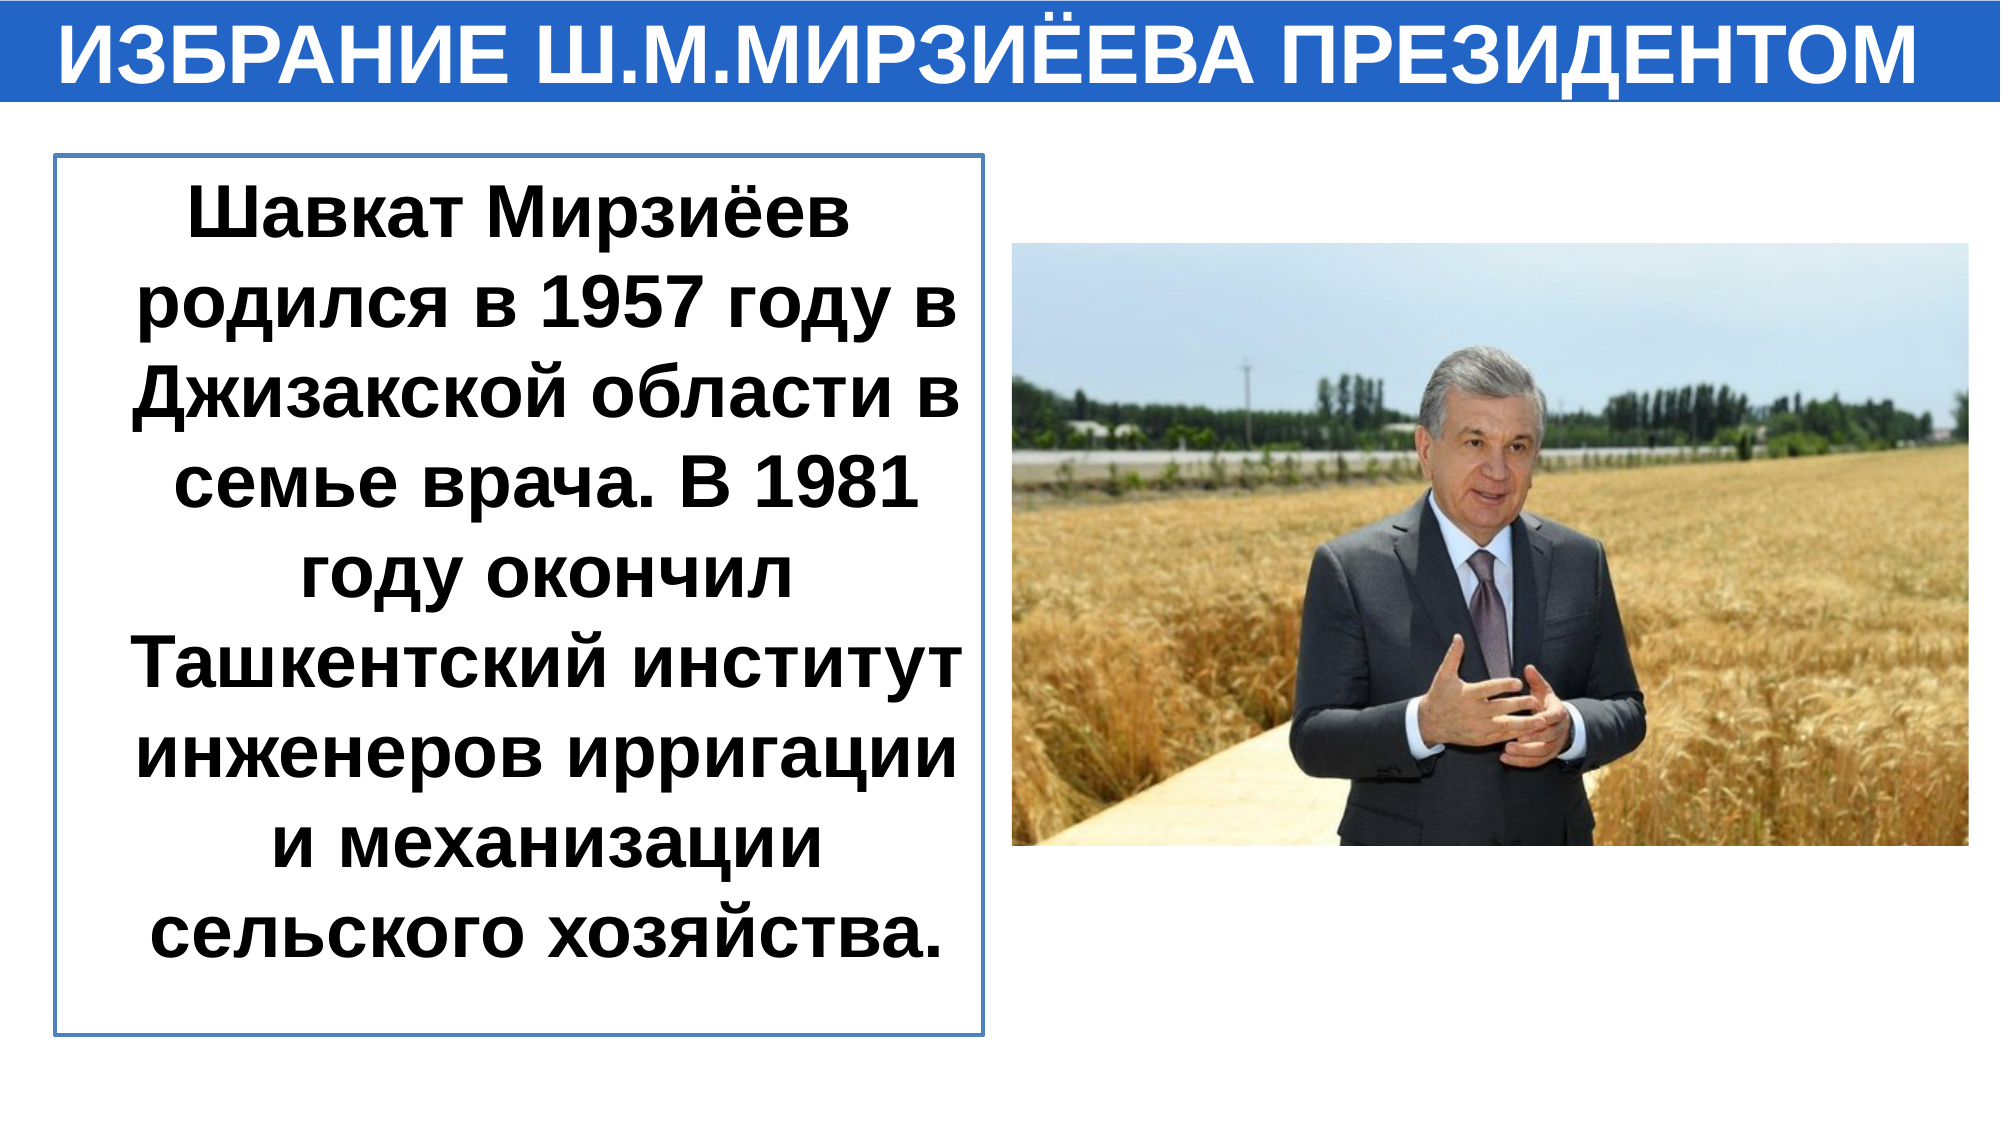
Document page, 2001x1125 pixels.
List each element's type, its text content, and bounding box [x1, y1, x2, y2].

picture [1011, 243, 1969, 847]
text_box ИЗБРАНИЕ Ш.М.МИРЗИЁЕВА ПРЕЗИДЕНТОМ [0, 0, 2000, 102]
list Шавкат Мирзиёев родился в 1957 году в Джизакской области в семье врача. В 1981 году окончил Ташкентский институт инженеров ирригации и механизации сельского хозяйства. [53, 153, 985, 1037]
